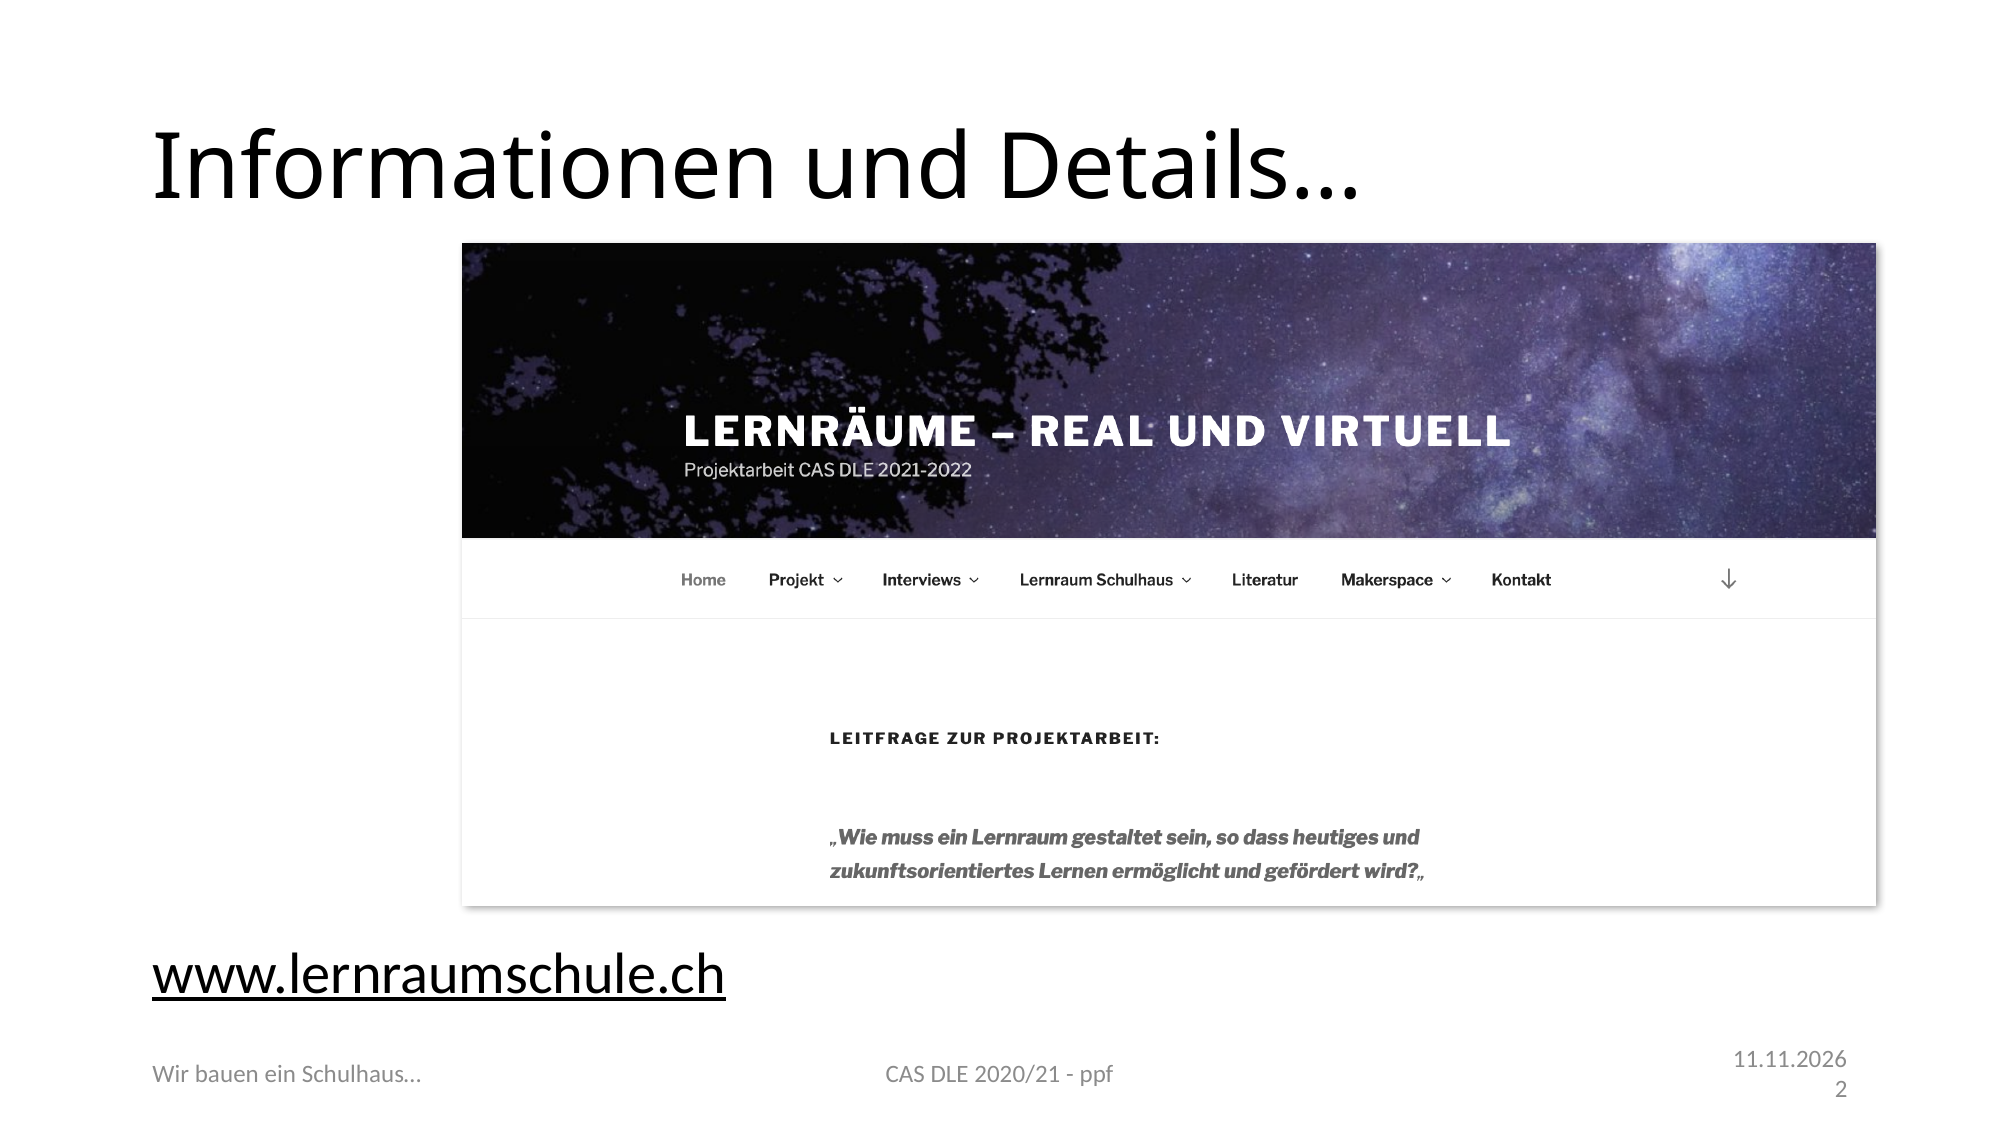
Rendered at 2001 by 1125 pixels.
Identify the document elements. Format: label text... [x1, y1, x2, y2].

footer CAS DLE 2020/21 - ppf [662, 1042, 1338, 1103]
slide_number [1412, 1042, 1863, 1103]
picture [462, 243, 1876, 906]
list www.lernraumschule.ch [137, 299, 1863, 1014]
slide_number Wir bauen ein Schulhaus… [137, 1042, 588, 1103]
title Informationen und Details… [137, 59, 1863, 278]
